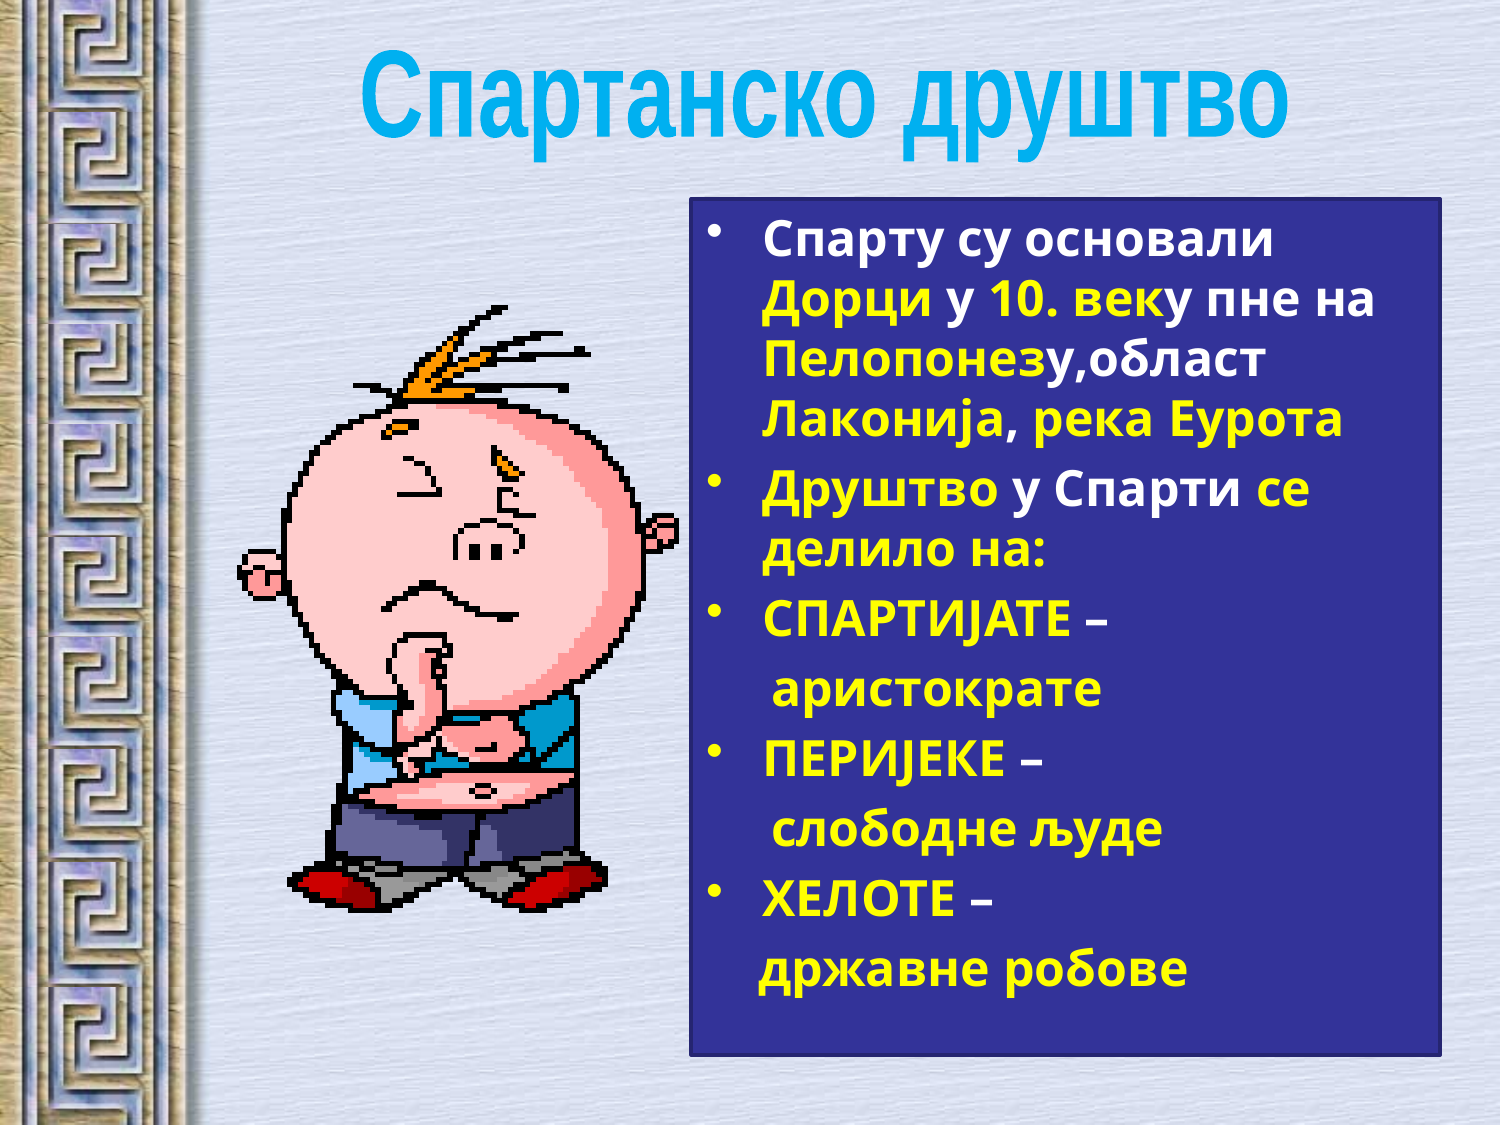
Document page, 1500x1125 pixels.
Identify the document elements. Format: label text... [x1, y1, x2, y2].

picture [0, 0, 1500, 1125]
text_box Спарту су основали Дорци у 10. веку пне на Пелопонезу,област Лаконија, река Еурота Друштво у Спарти се делило на: СПАРТИЈАТЕ – аристократе ПЕРИЈЕКЕ – слободне људе ХЕЛОТЕ – државне робове [689, 197, 1442, 1057]
